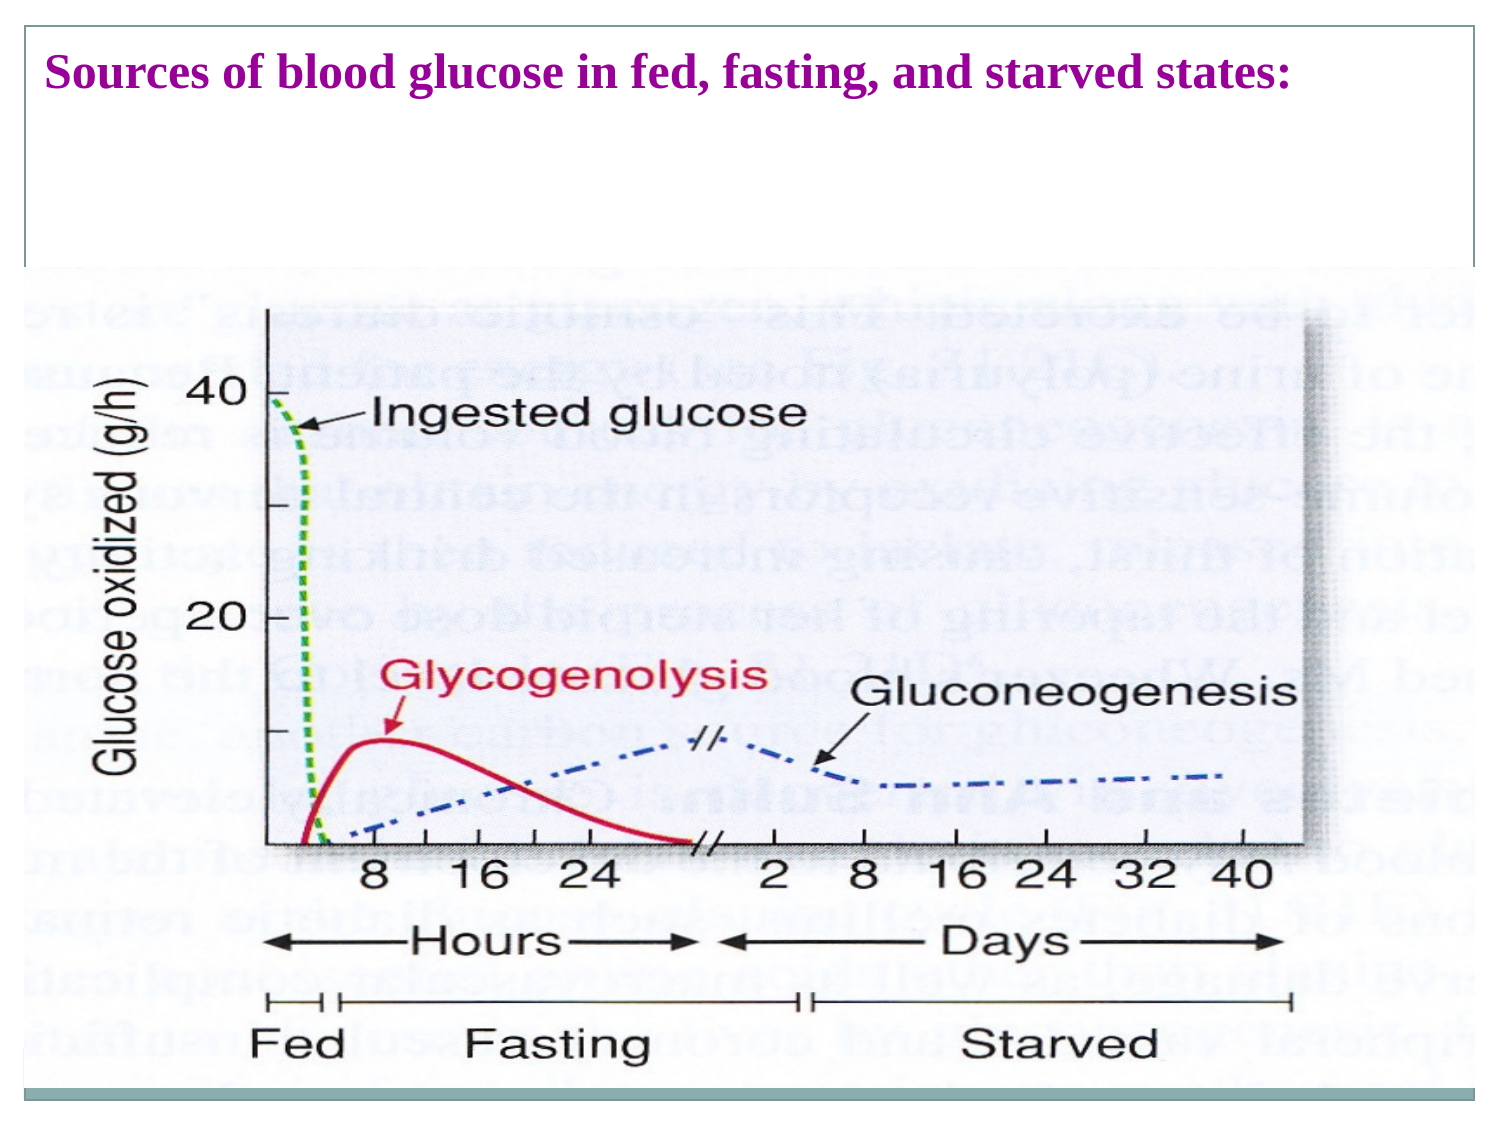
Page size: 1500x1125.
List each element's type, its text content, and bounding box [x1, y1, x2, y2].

text_box Sources of blood glucose in fed, fasting, and starved states: [29, 30, 1463, 106]
picture [24, 266, 1476, 1088]
